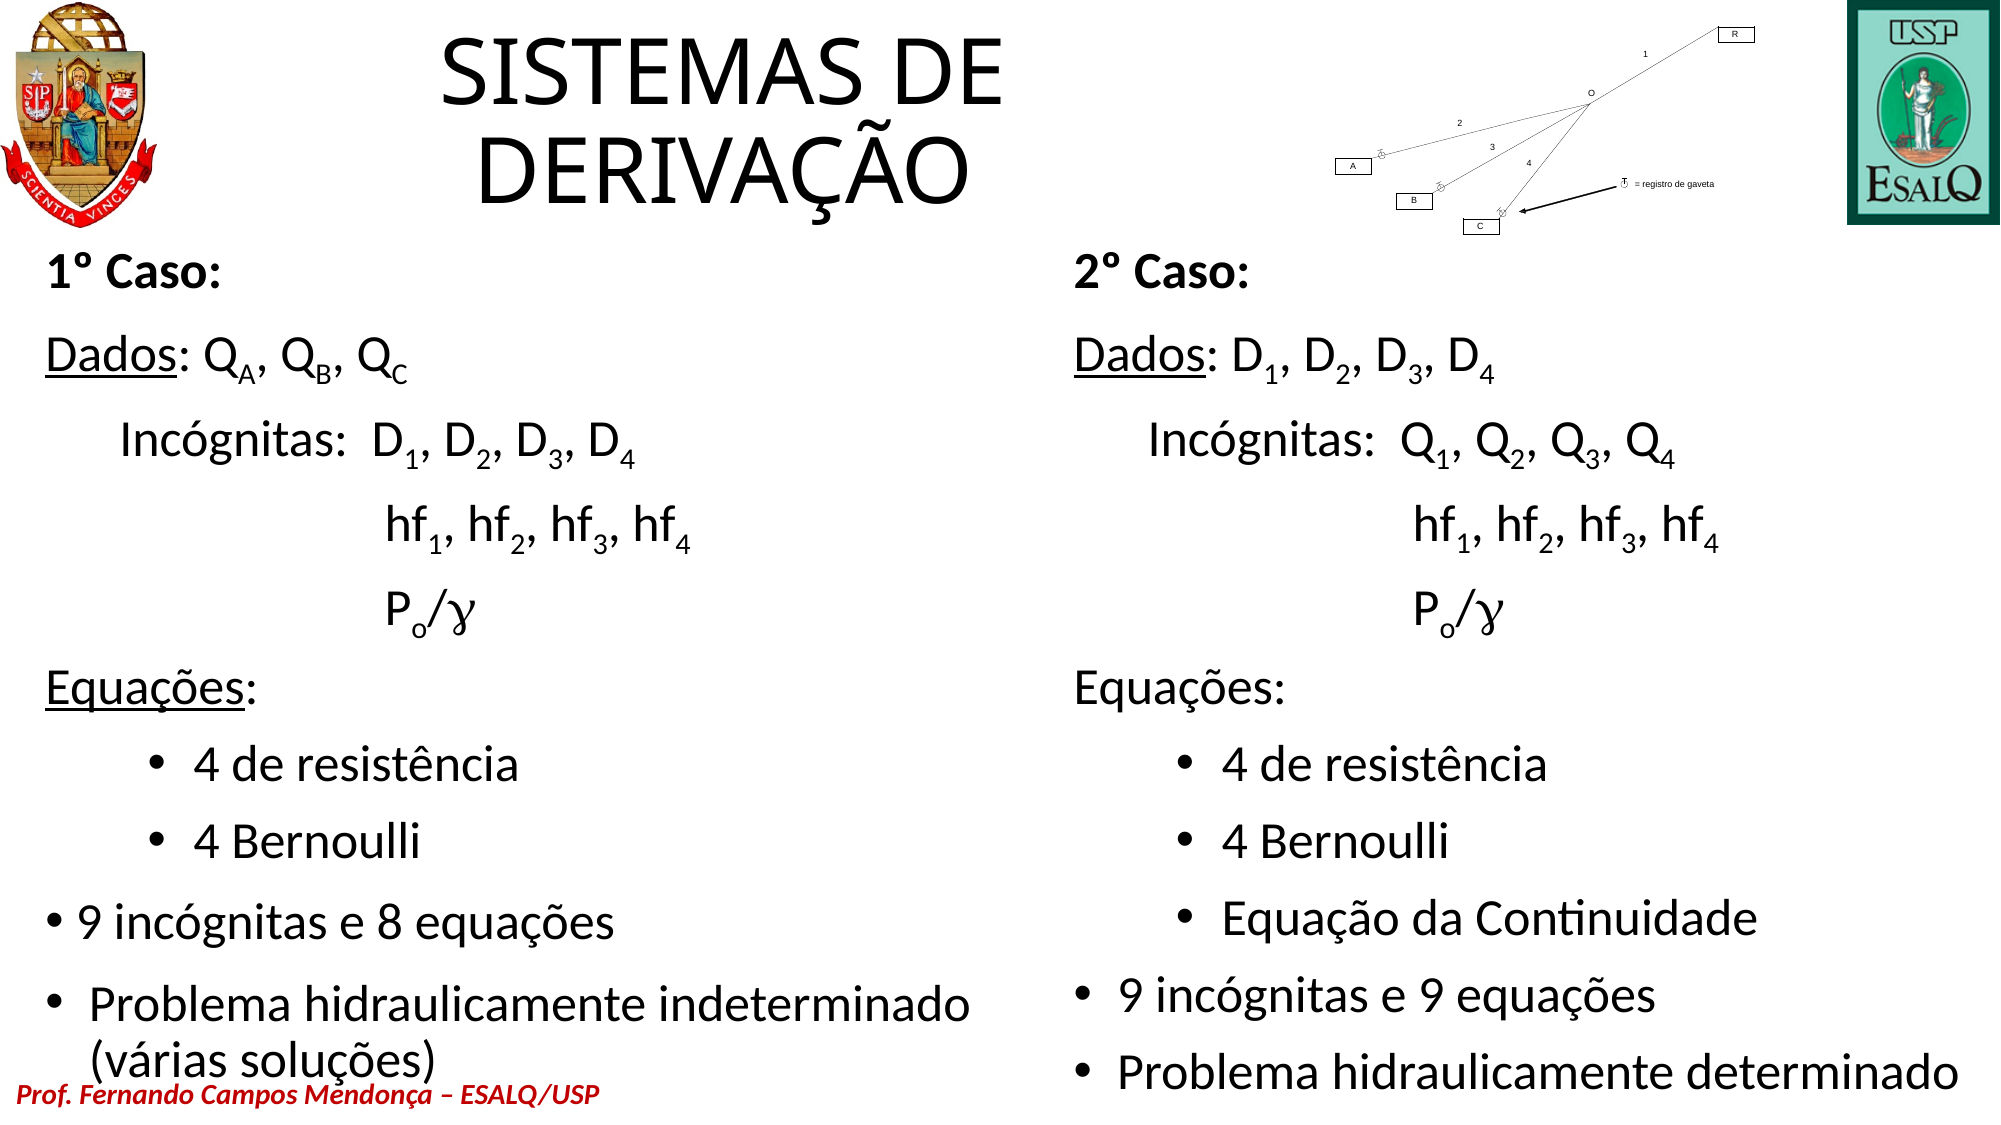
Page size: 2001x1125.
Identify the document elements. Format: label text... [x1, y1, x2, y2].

picture [1330, 24, 1759, 236]
picture [0, 2, 157, 228]
text_box 2º Caso: Dados: D1, D2, D3, D4 Incógnitas: Q1, Q2, Q3, Q4 hf1, hf2, hf3, hf4 Po/g Equações: 4 de resistência 4 Bernoulli Equação da Continuidade 9 incógnitas e 9 equações Problema hidraulicamente determinado [1058, 235, 1983, 1089]
title SISTEMAS DE DERIVAÇÃO [180, 42, 1268, 207]
list 1º Caso: Dados: QA, QB, QC Incógnitas: D1, D2, D3, D4 hf1, hf2, hf3, hf4 Po/g Equações: 4 de resistência 4 Bernoulli 9 incógnitas e 8 equações Problema hidraulicamente indeterminado (várias soluções) [30, 235, 1042, 1089]
picture [1847, 0, 2000, 225]
